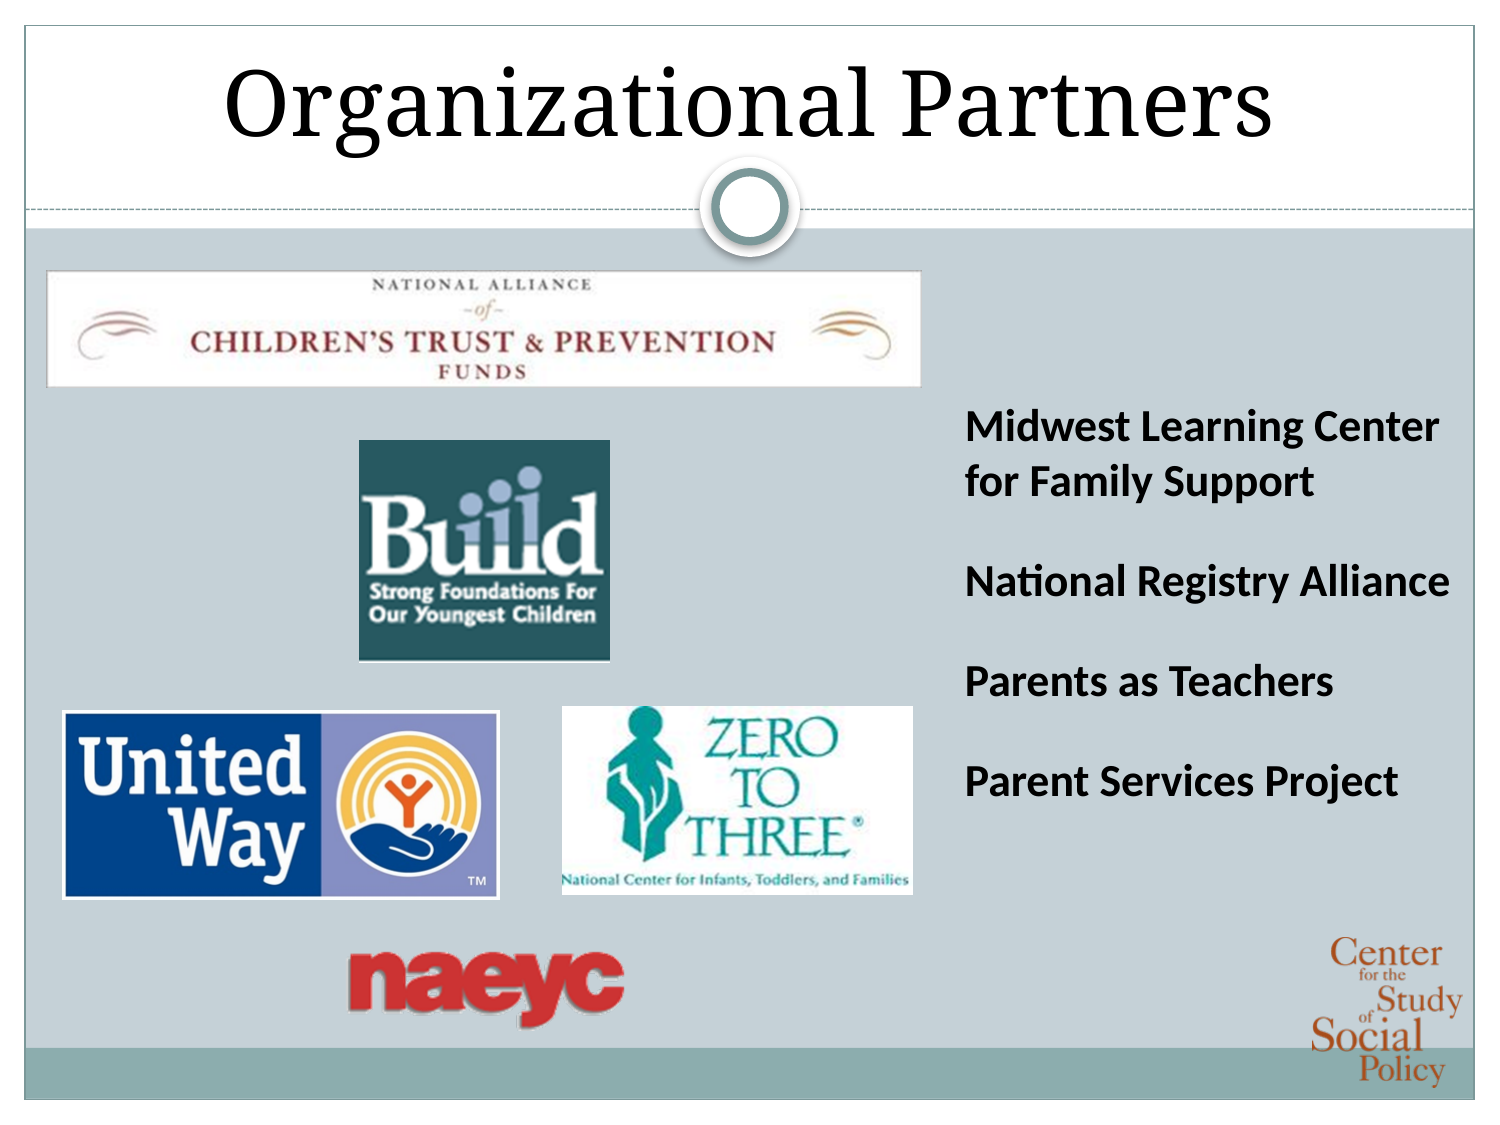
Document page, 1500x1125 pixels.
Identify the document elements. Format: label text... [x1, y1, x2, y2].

picture [62, 710, 501, 901]
picture [1312, 936, 1463, 1088]
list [46, 270, 923, 388]
picture [359, 440, 610, 663]
picture [335, 949, 638, 1032]
text_box Midwest Learning Center for Family Support National Registry Alliance Parents as Teachers Parent Services Project [949, 387, 1475, 858]
title Organizational Partners [49, 37, 1450, 162]
picture [562, 705, 913, 896]
